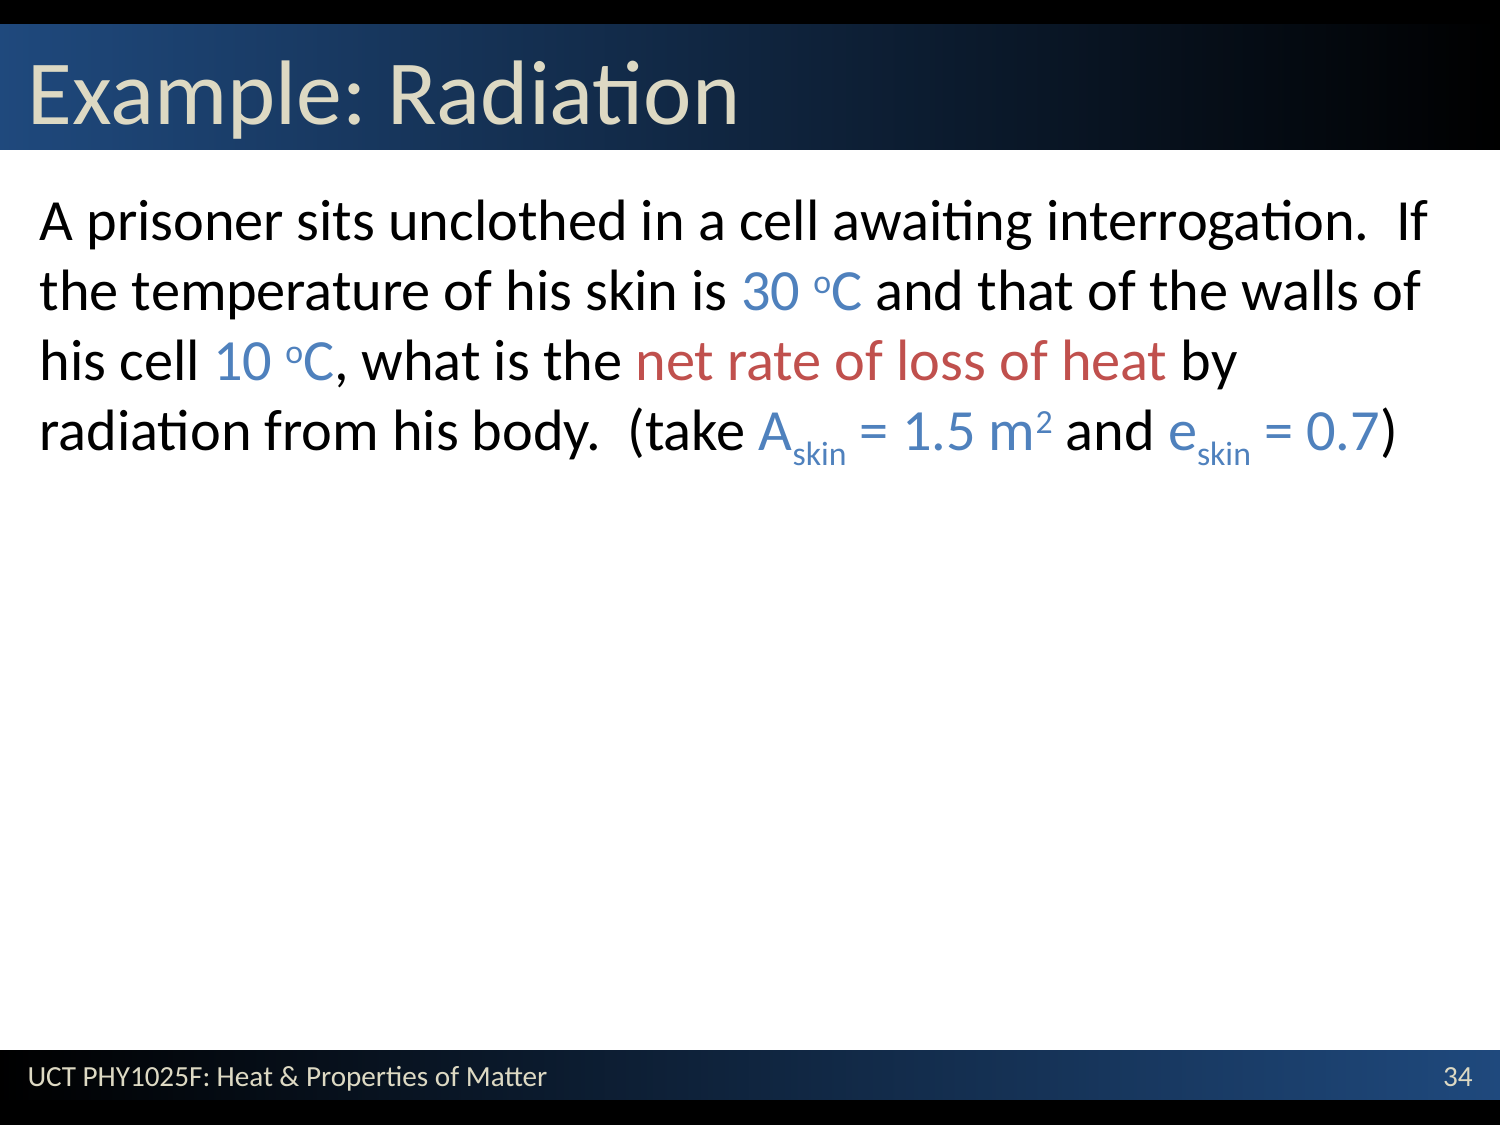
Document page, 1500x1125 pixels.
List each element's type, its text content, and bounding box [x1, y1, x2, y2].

list A prisoner sits unclothed in a cell awaiting interrogation. If the temperature of his skin is 30 oC and that of the walls of his cell 10 oC, what is the net rate of loss of heat by radiation from his body. (take Askin = 1.5 m2 and eskin = 0.7) [24, 174, 1475, 1025]
title Example: Radiation [12, 24, 1488, 150]
